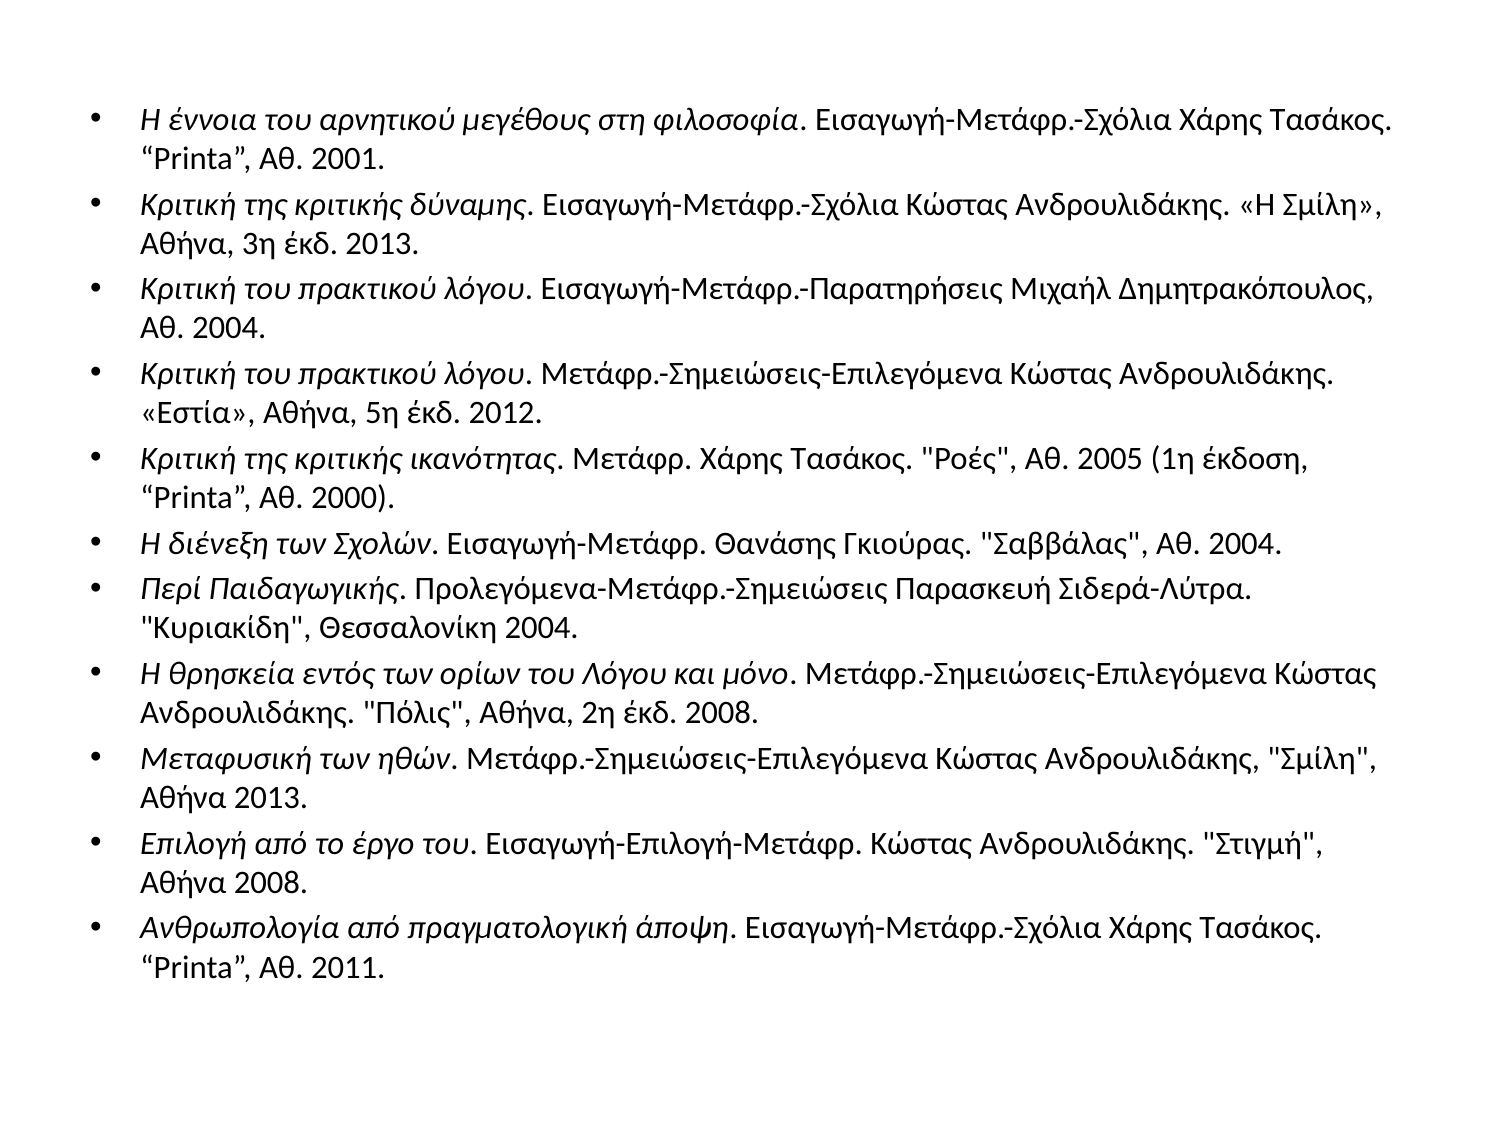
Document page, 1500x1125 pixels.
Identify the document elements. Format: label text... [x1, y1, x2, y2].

list Η έννοια του αρνητικού μεγέθους στη φιλοσοφία. Εισαγωγή-Μετάφρ.-Σχόλια Χάρης Τασάκος. “Printa”, Αθ. 2001. Κριτική της κριτικής δύναμης. Εισαγωγή-Μετάφρ.-Σχόλια Κώστας Ανδρουλιδάκης. «Η Σμίλη», Αθήνα, 3η έκδ. 2013. Κριτική του πρακτικού λόγου. Εισαγωγή-Μετάφρ.-Παρατηρήσεις Μιχαήλ Δημητρακόπουλος, Αθ. 2004. Κριτική του πρακτικού λόγου. Μετάφρ.-Σημειώσεις-Επιλεγόμενα Κώστας Ανδρουλιδάκης. «Εστία», Αθήνα, 5η έκδ. 2012. Κριτική της κριτικής ικανότητας. Μετάφρ. Χάρης Τασάκος. "Ροές", Αθ. 2005 (1η έκδοση, “Printa”, Αθ. 2000). Η διένεξη των Σχολών. Εισαγωγή-Μετάφρ. Θανάσης Γκιούρας. "Σαββάλας", Αθ. 2004. Περί Παιδαγωγικής. Προλεγόμενα-Μετάφρ.-Σημειώσεις Παρασκευή Σιδερά-Λύτρα. "Κυριακίδη", Θεσσαλονίκη 2004. Η θρησκεία εντός των ορίων του Λόγου και μόνο. Μετάφρ.-Σημειώσεις-Επιλεγόμενα Κώστας Ανδρουλιδάκης. "Πόλις", Αθήνα, 2η έκδ. 2008. Μεταφυσική των ηθών. Μετάφρ.-Σημειώσεις-Επιλεγόμενα Κώστας Ανδρουλιδάκης, "Σμίλη", Αθήνα 2013. Επιλογή από το έργο του. Εισαγωγή-Επιλογή-Μετάφρ. Κώστας Ανδρουλιδάκης. "Στιγμή", Αθήνα 2008. Ανθρωπολογία από πραγματολογική άποψη. Εισαγωγή-Μετάφρ.-Σχόλια Χάρης Τασάκος. “Printa”, Αθ. 2011. [75, 90, 1425, 1005]
